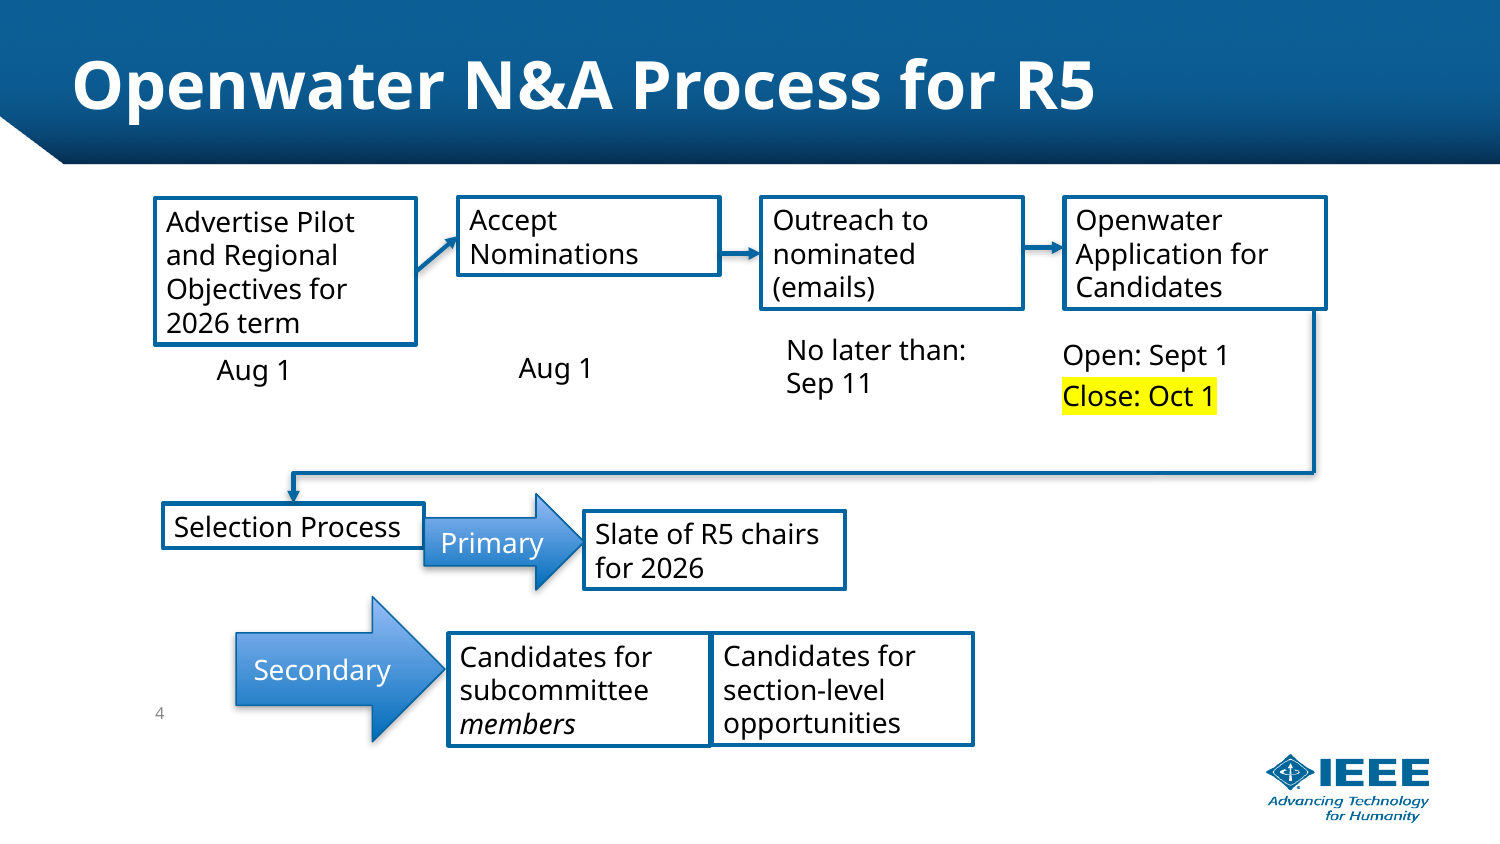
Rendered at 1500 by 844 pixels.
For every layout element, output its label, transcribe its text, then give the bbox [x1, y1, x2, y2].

text_box Advertise Pilot and Regional Objectives for 2026 term [154, 198, 417, 345]
text_box Accept Nominations [458, 196, 720, 276]
text_box Slate of R5 chairs for 2026 [584, 512, 846, 590]
text_box Candidates for subcommittee members [448, 633, 710, 746]
text_box Aug 1 [507, 345, 644, 390]
text_box Primary [424, 512, 585, 591]
text_box No later than: Sep 11 [774, 326, 999, 406]
text_box Secondary [236, 596, 445, 742]
slide_number 4 [154, 691, 214, 737]
text_box Openwater Application for Candidates [1064, 196, 1326, 310]
text_box Outreach to nominated (emails) [761, 196, 1023, 310]
picture [0, 0, 1500, 844]
text_box Selection Process [162, 503, 425, 549]
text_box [416, 236, 459, 273]
title Openwater N&A Process for R5 [59, 16, 1426, 149]
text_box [293, 472, 1161, 504]
text_box Close: Oct 1 [1051, 373, 1257, 418]
text_box Open: Sept 1 [1051, 332, 1275, 378]
text_box Aug 1 [205, 347, 327, 392]
text_box Candidates for section-level opportunities [711, 632, 974, 746]
